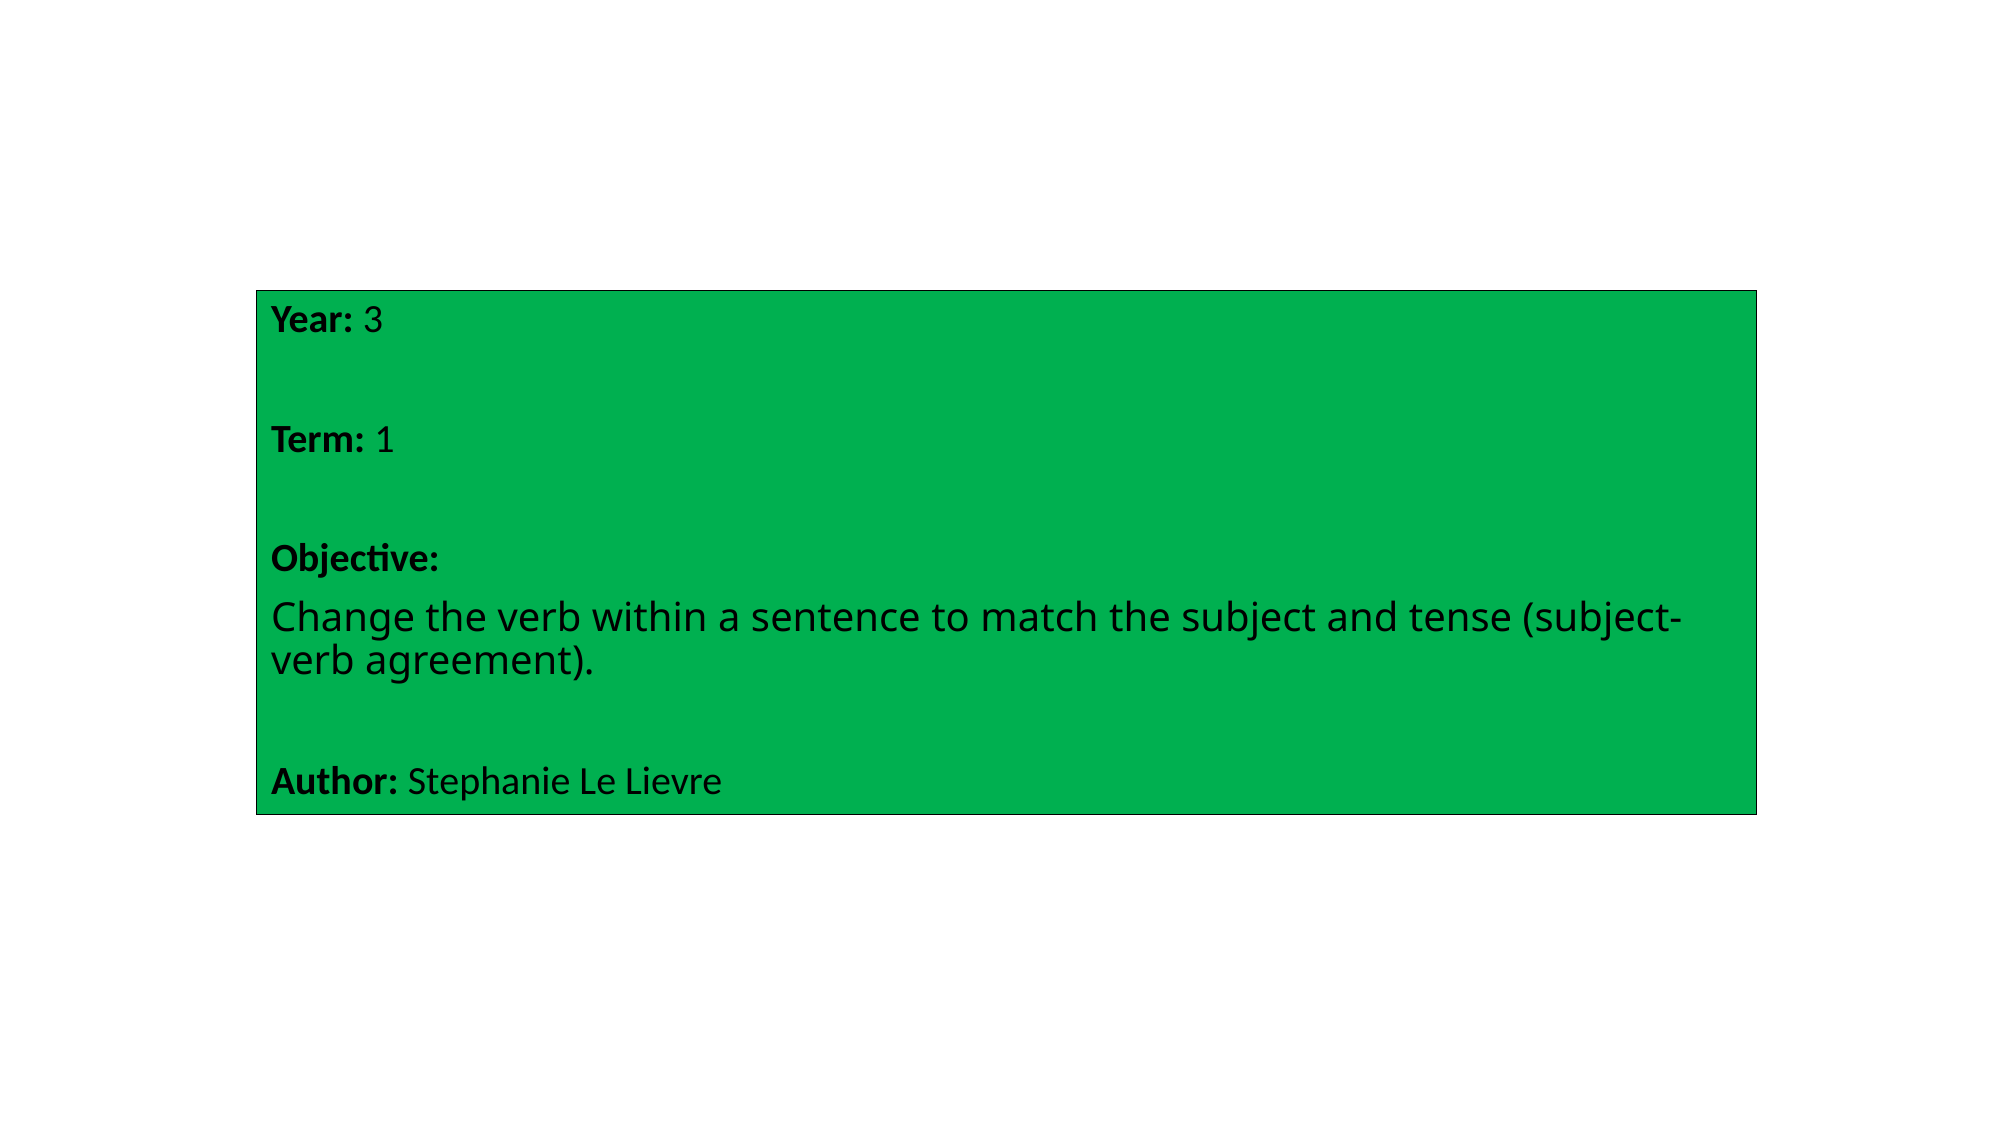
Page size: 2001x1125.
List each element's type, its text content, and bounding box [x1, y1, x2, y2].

subtitle Year: 3 Term: 1 Objective: Change the verb within a sentence to match the subject and tense (subject-verb agreement). Author: Stephanie Le Lievre [256, 290, 1757, 815]
